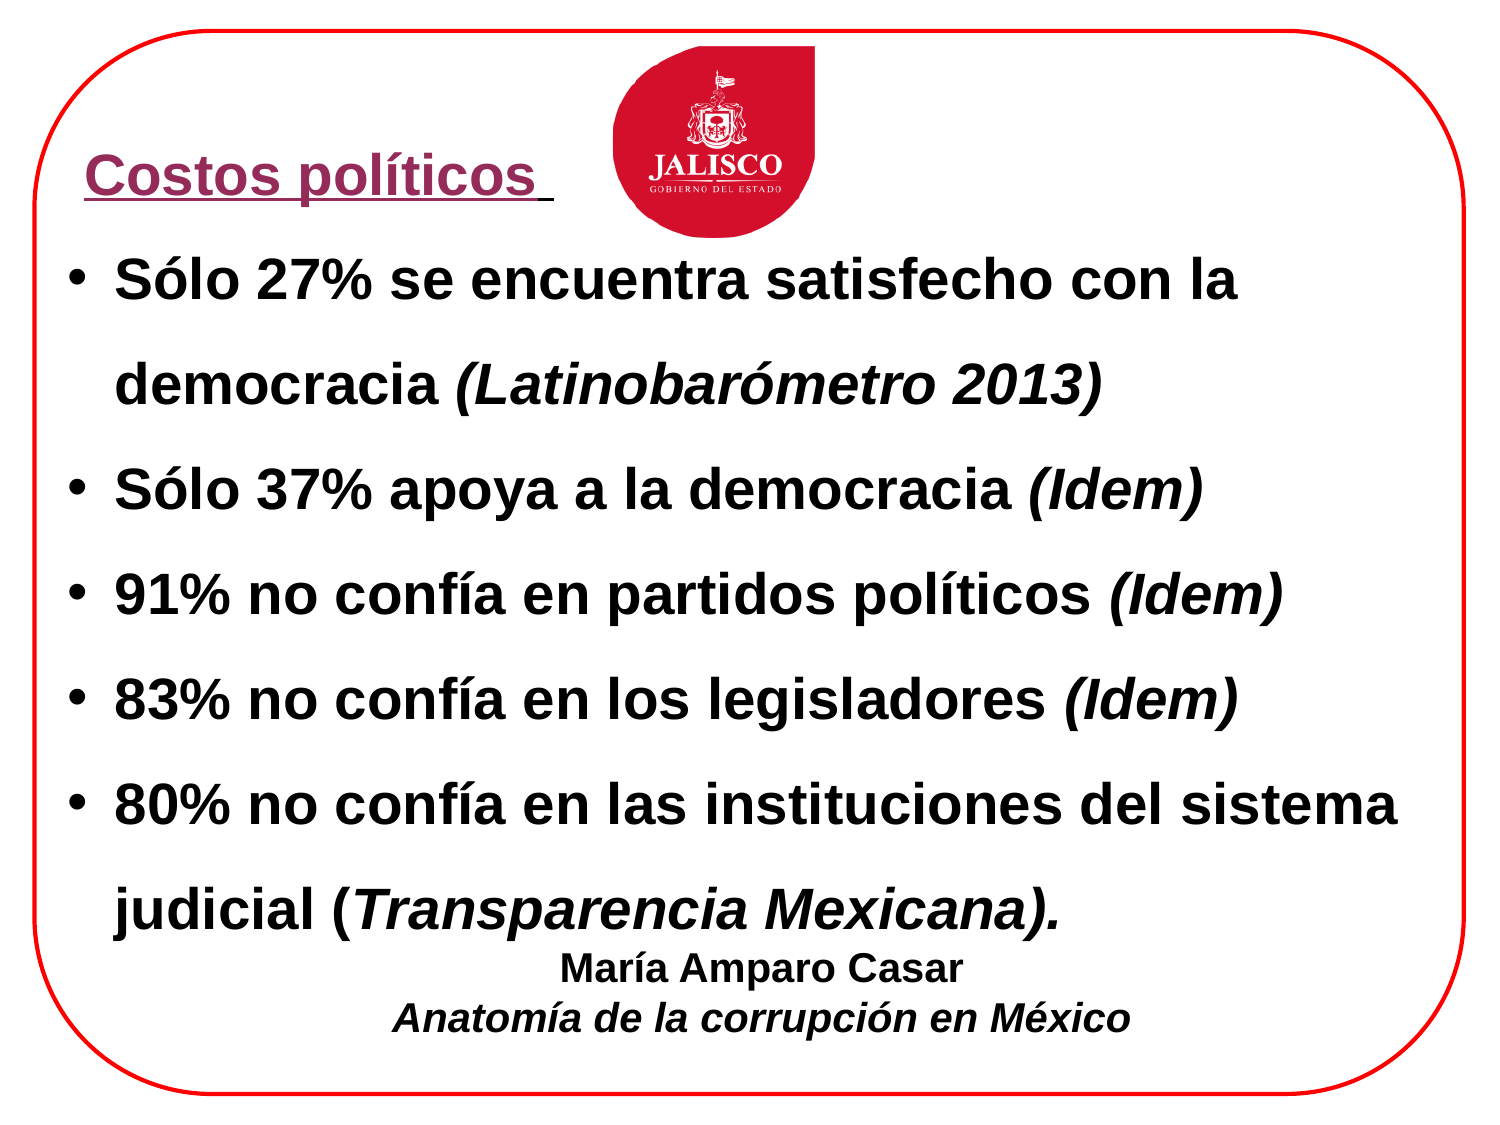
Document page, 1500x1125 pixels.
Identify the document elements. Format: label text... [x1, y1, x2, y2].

text_box Costos políticos Sólo 27% se encuentra satisfecho con la democracia (Latinobarómetro 2013) Sólo 37% apoya a la democracia (Idem) 91% no confía en partidos políticos (Idem) 83% no confía en los legisladores (Idem) 80% no confía en las instituciones del sistema judicial (Transparencia Mexicana). María Amparo Casar Anatomía de la corrupción en México [53, 94, 1471, 1049]
text_box [32, 124, 53, 1001]
text_box [90, 1049, 1408, 1097]
picture [612, 45, 823, 239]
text_box [73, 28, 1425, 94]
